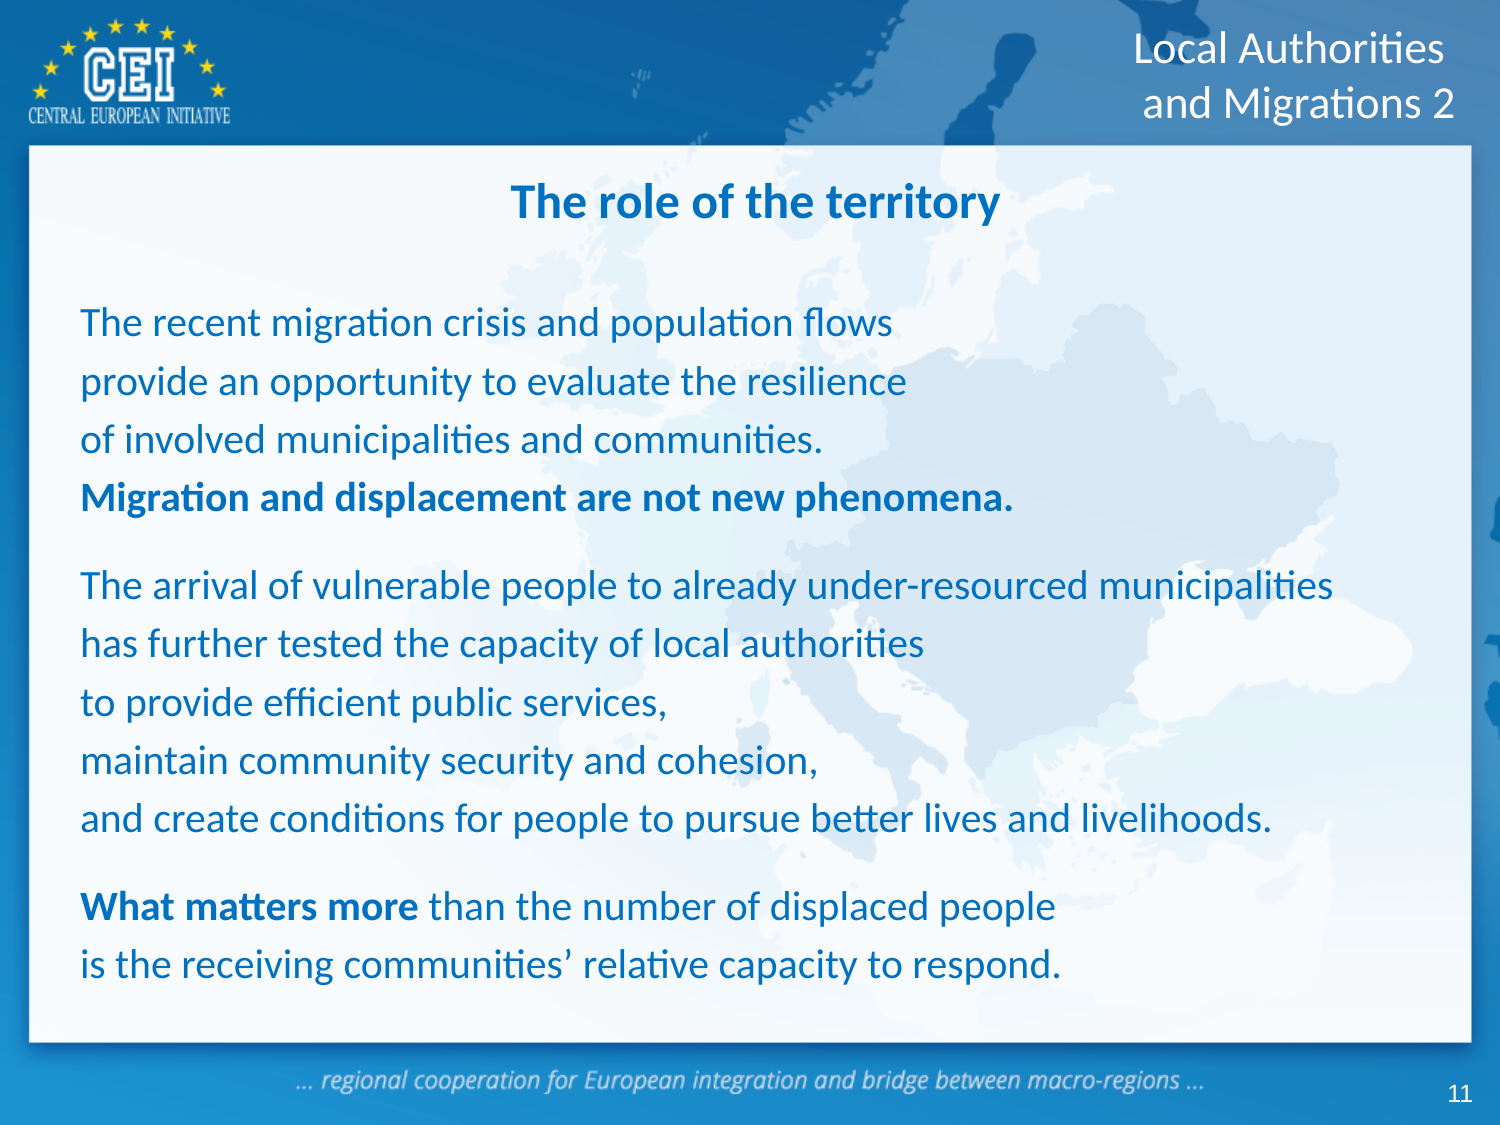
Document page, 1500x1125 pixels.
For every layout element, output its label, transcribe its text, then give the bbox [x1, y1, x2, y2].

title Local Authorities and Migrations 2 [915, 18, 1471, 126]
list The role of the territory The recent migration crisis and population flows provide an opportunity to evaluate the resilience of involved municipalities and communities. Migration and displacement are not new phenomena. The arrival of vulnerable people to already under-resourced municipalities has further tested the capacity of local authorities to provide efficient public services, maintain community security and cohesion, and create conditions for people to pursue better lives and livelihoods. What matters more than the number of displaced people is the receiving communities’ relative capacity to respond. [64, 160, 1447, 1024]
slide_number 11 [1068, 1070, 1489, 1125]
picture [0, 0, 1500, 1125]
